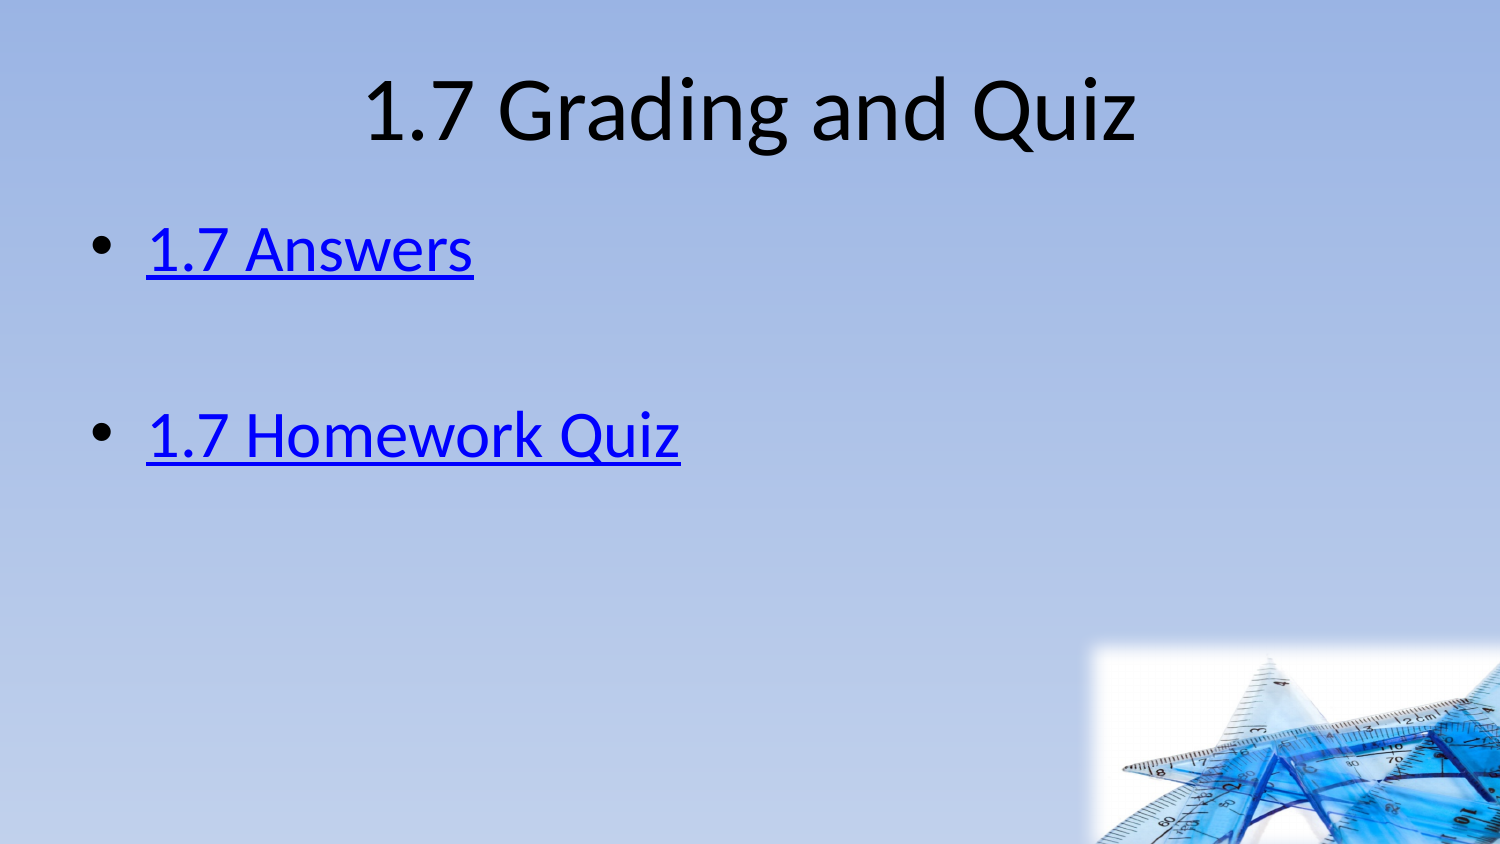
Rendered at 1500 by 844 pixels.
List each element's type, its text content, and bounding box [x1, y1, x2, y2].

list 1.7 Answers 1.7 Homework Quiz [75, 196, 1425, 754]
picture [1103, 656, 1500, 838]
title 1.7 Grading and Quiz [75, 33, 1425, 175]
